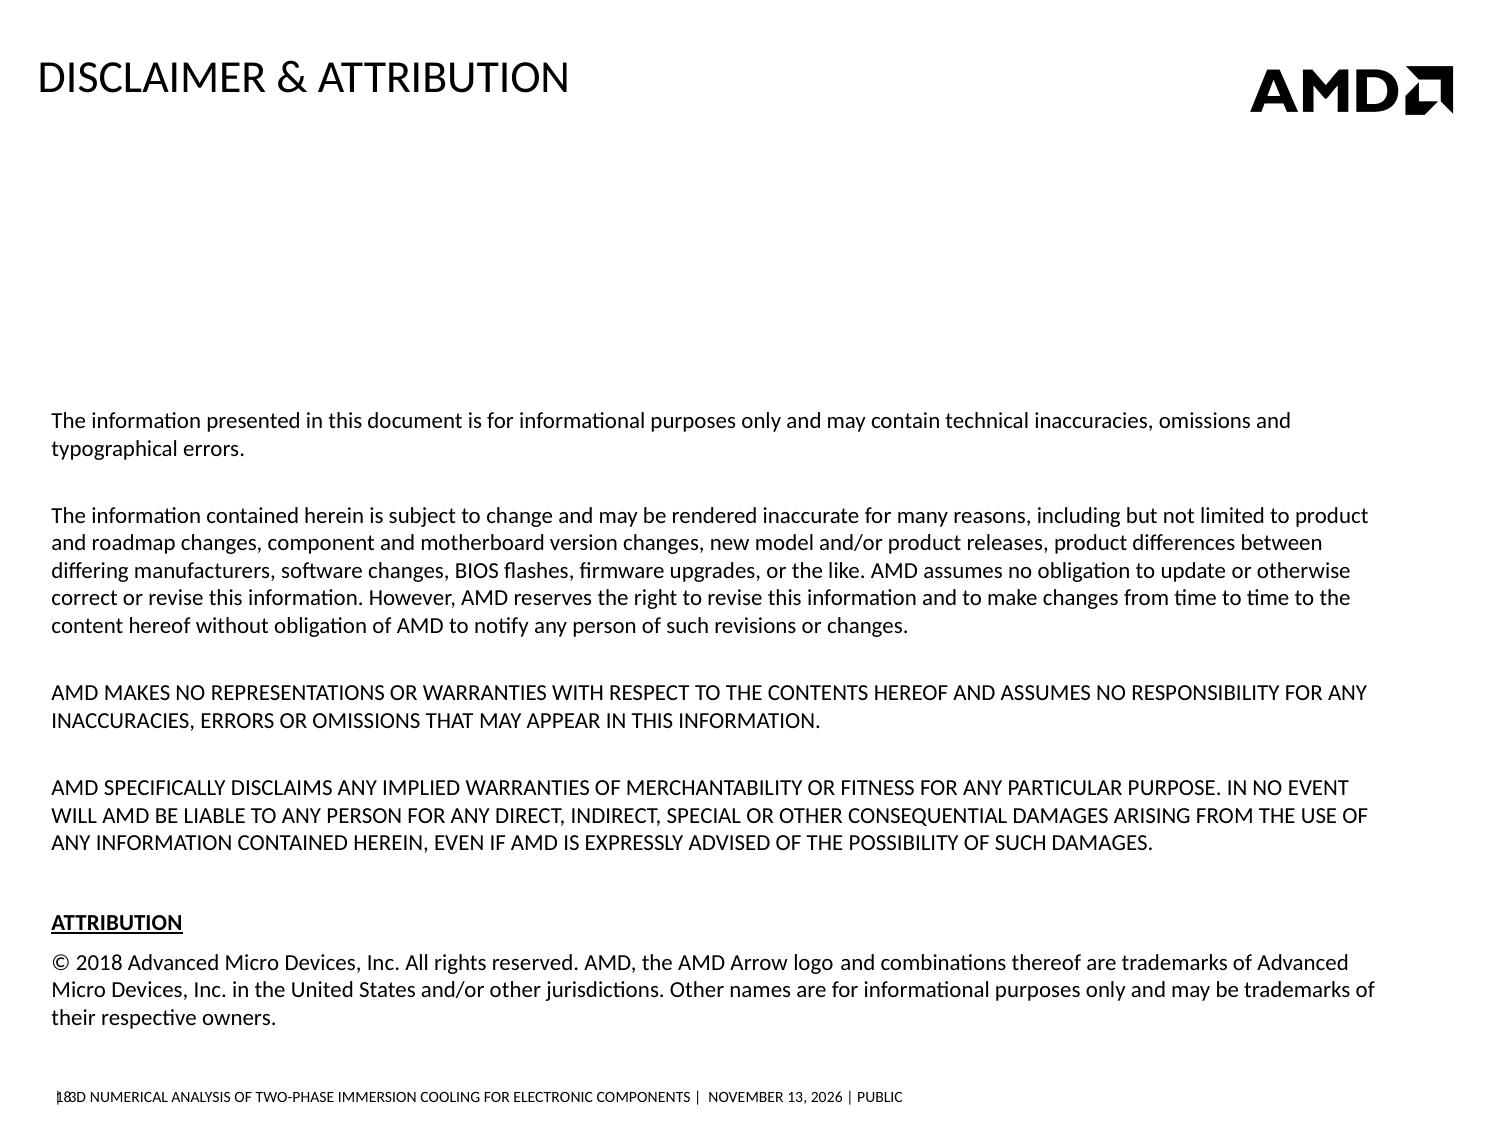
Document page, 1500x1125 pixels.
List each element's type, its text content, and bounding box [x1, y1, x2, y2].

picture [1250, 66, 1454, 115]
list The information presented in this document is for informational purposes only and may contain technical inaccuracies, omissions and typographical errors. The information contained herein is subject to change and may be rendered inaccurate for many reasons, including but not limited to product and roadmap changes, component and motherboard version changes, new model and/or product releases, product differences between differing manufacturers, software changes, BIOS flashes, firmware upgrades, or the like. AMD assumes no obligation to update or otherwise correct or revise this information. However, AMD reserves the right to revise this information and to make changes from time to time to the content hereof without obligation of AMD to notify any person of such revisions or changes. AMD MAKES NO REPRESENTATIONS OR WARRANTIES WITH RESPECT TO THE CONTENTS HEREOF AND ASSUMES NO RESPONSIBILITY FOR ANY INACCURACIES, ERRORS OR OMISSIONS THAT MAY APPEAR IN THIS INFORMATION. AMD SPECIFICALLY DISCLAIMS ANY IMPLIED WARRANTIES OF MERCHANTABILITY OR FITNESS FOR ANY PARTICULAR PURPOSE. IN NO EVENT WILL AMD BE LIABLE TO ANY PERSON FOR ANY DIRECT, INDIRECT, SPECIAL OR OTHER CONSEQUENTIAL DAMAGES ARISING FROM THE USE OF ANY INFORMATION CONTAINED HEREIN, EVEN IF AMD IS EXPRESSLY ADVISED OF THE POSSIBILITY OF SUCH DAMAGES. ATTRIBUTION © 2018 Advanced Micro Devices, Inc. All rights reserved. AMD, the AMD Arrow logo and combinations thereof are trademarks of Advanced Micro Devices, Inc. in the United States and/or other jurisdictions. Other names are for informational purposes only and may be trademarks of their respective owners. [51, 272, 1398, 1038]
text_box Disclaimer & Attribution [37, 45, 1321, 102]
